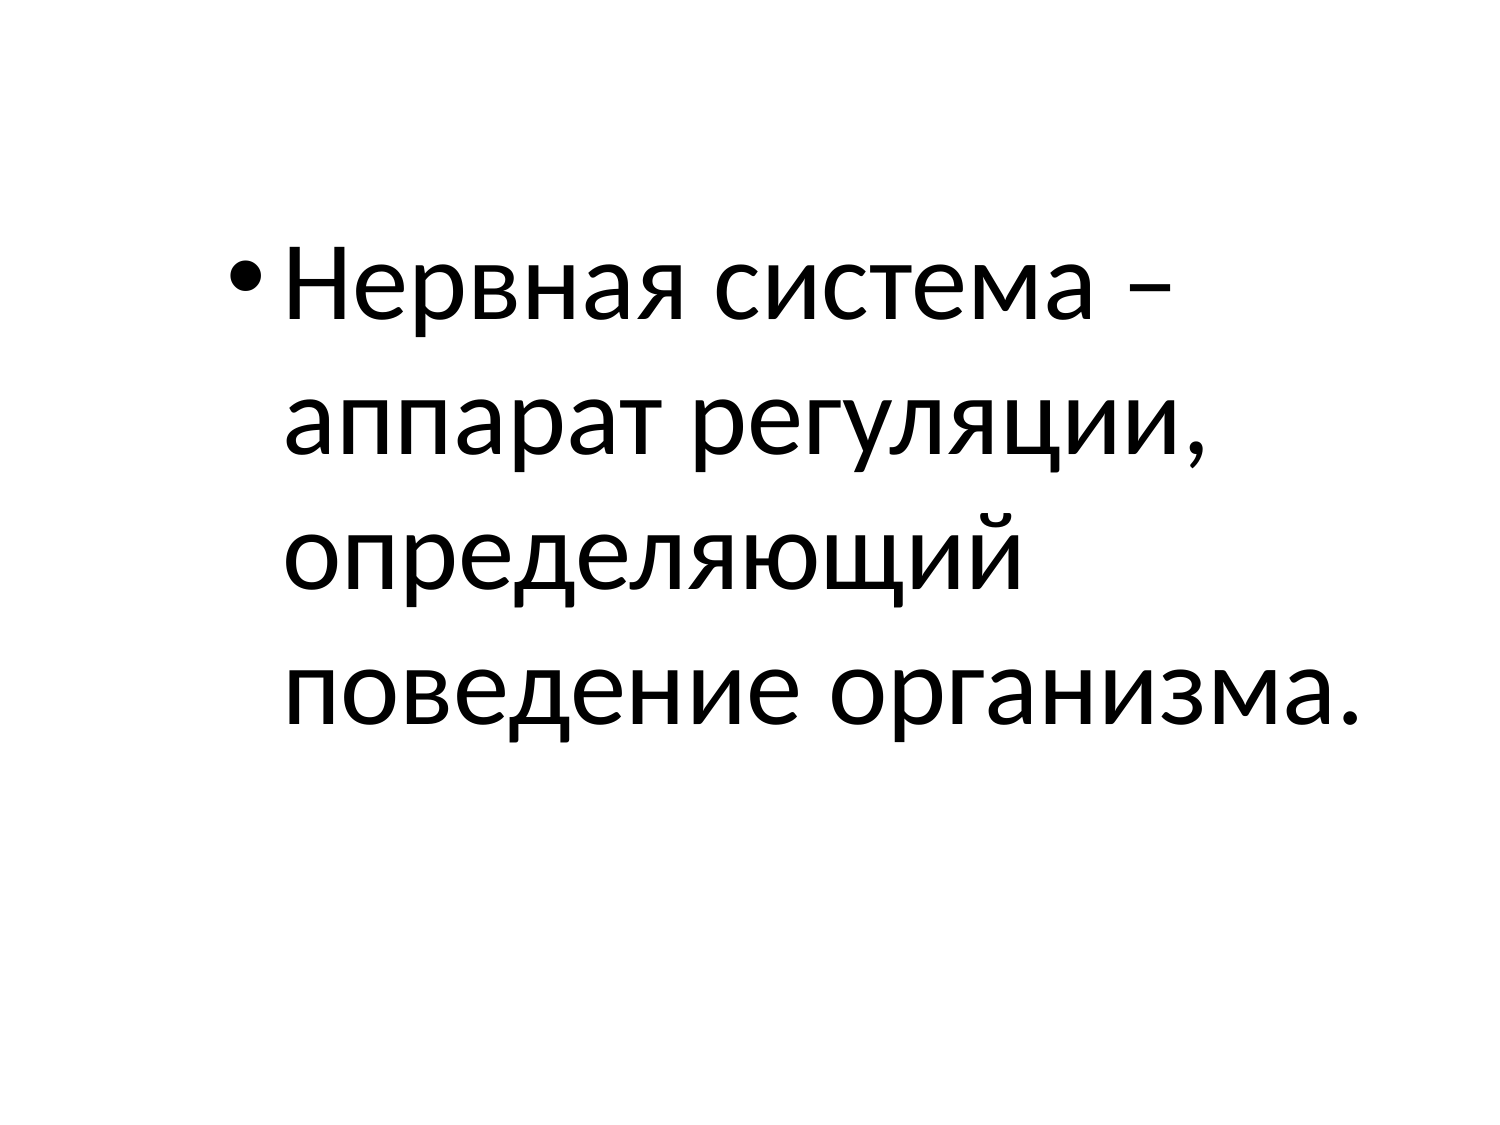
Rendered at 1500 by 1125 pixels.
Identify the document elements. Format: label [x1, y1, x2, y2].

list [210, 199, 1402, 942]
